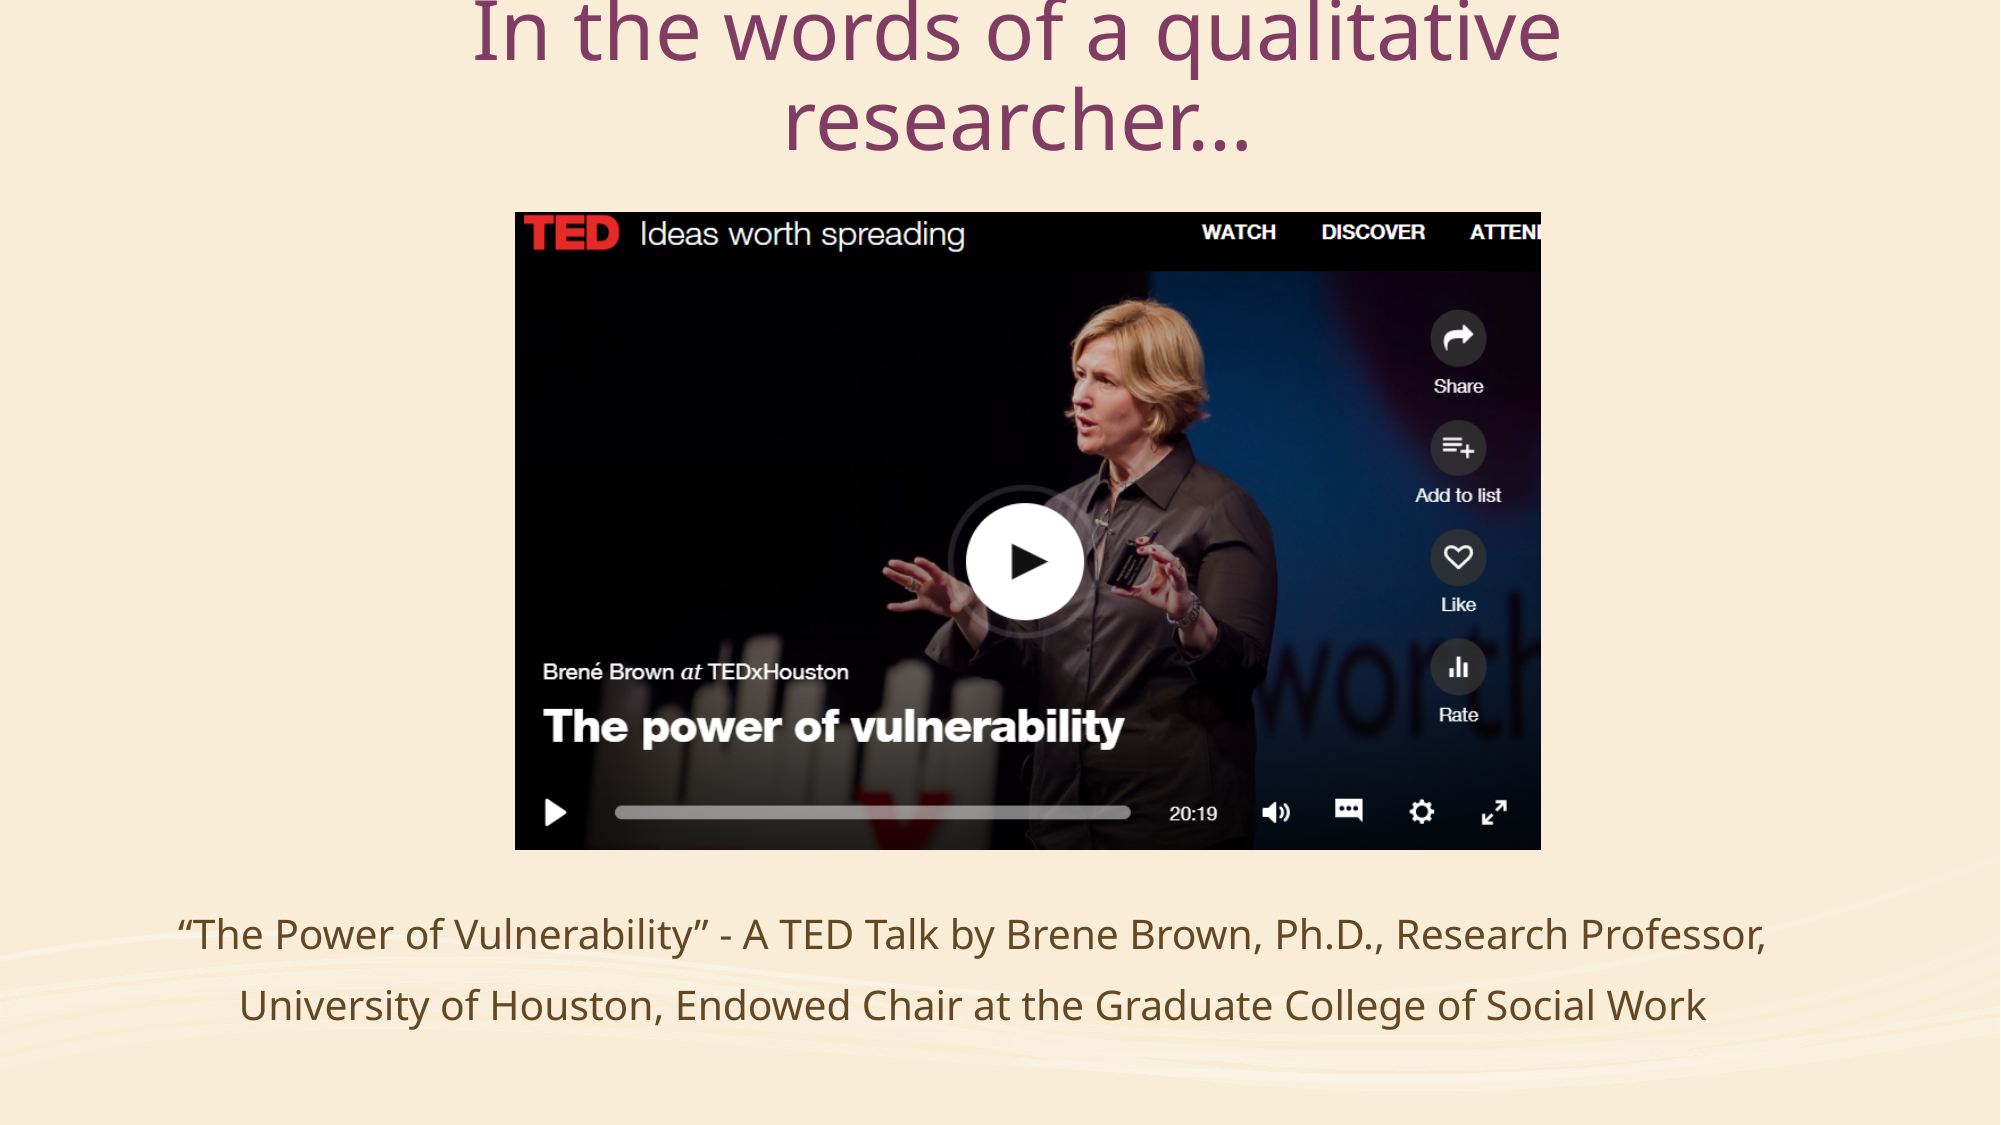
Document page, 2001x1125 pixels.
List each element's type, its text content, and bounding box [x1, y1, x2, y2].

title In the words of a qualitative researcher… [231, 0, 1806, 177]
picture [515, 212, 1541, 850]
list “The Power of Vulnerability” - A TED Talk by Brene Brown, Ph.D., Research Professor, University of Houston, Endowed Chair at the Graduate College of Social Work [132, 907, 1819, 1065]
